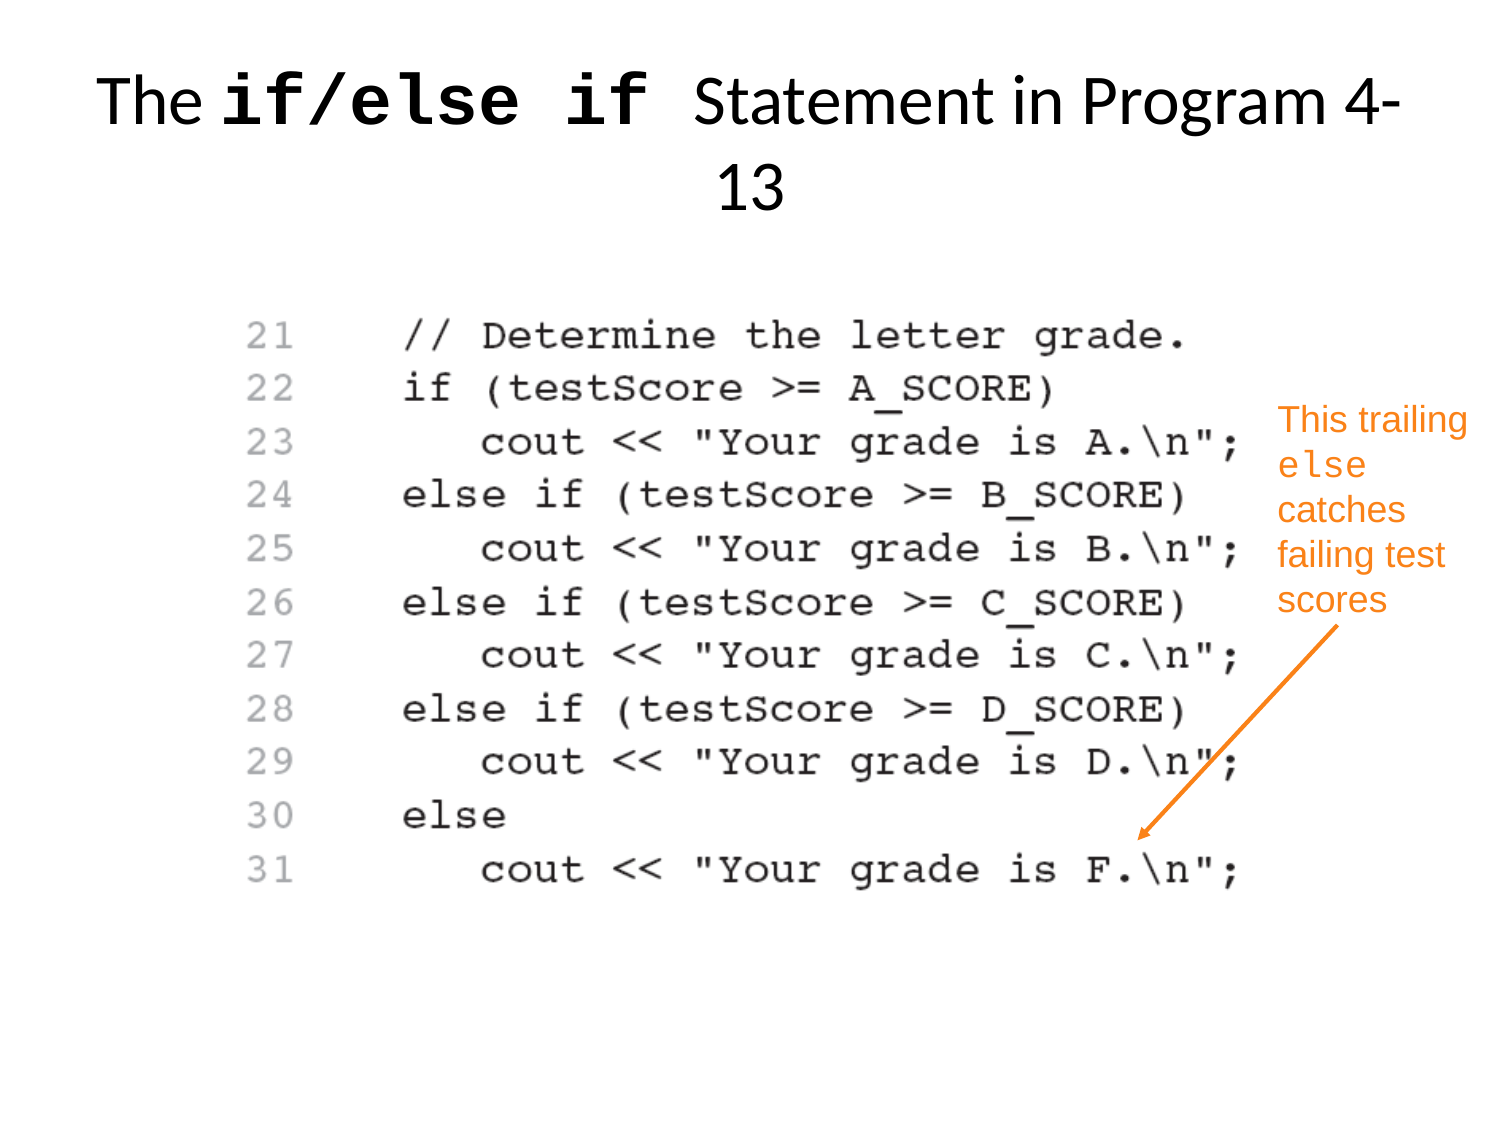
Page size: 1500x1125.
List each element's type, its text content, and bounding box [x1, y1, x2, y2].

text_box This trailing else catches failing test scores [1275, 387, 1500, 628]
picture [229, 312, 1271, 901]
title The if/else if Statement in Program 4-13 [75, 45, 1425, 233]
